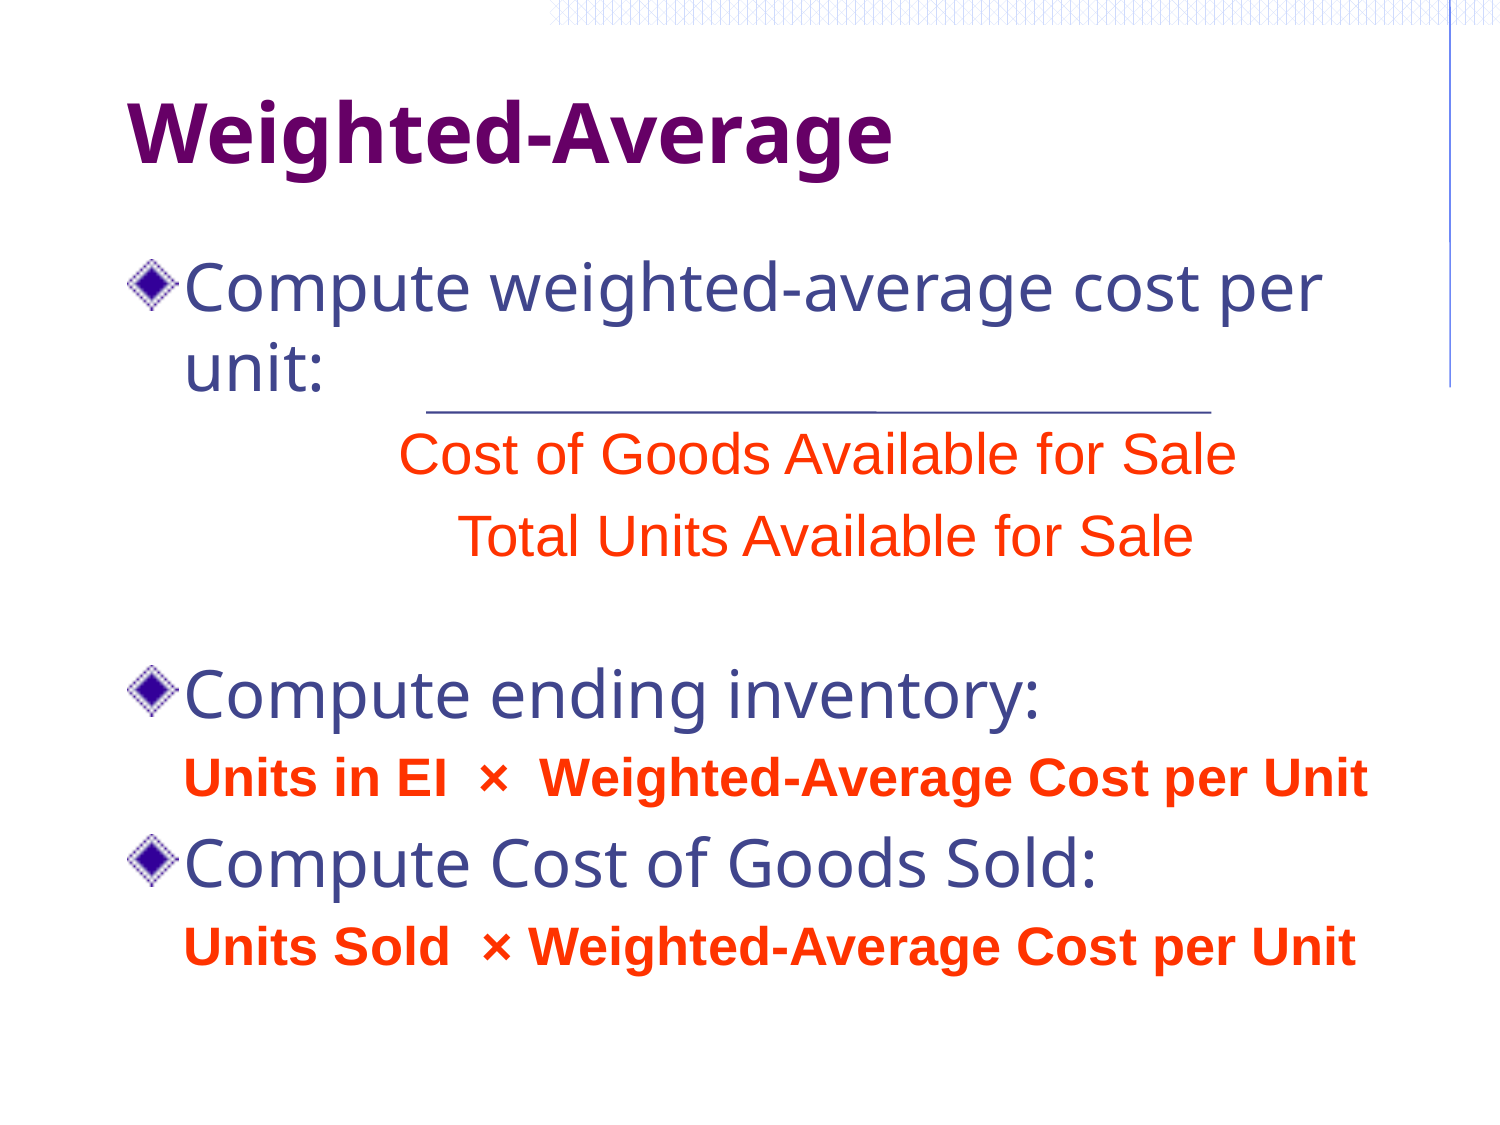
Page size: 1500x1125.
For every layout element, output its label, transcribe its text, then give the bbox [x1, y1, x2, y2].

title Weighted-Average [112, 75, 1388, 188]
picture [127, 665, 179, 717]
picture [127, 259, 179, 311]
list Compute weighted-average cost per unit: Cost of Goods Available for Sale Total Units Available for Sale Compute ending inventory: Units in EI × Weighted-Average Cost per Unit Compute Cost of Goods Sold: Units Sold × Weighted-Average Cost per Unit [112, 237, 1450, 1075]
picture [127, 834, 179, 887]
